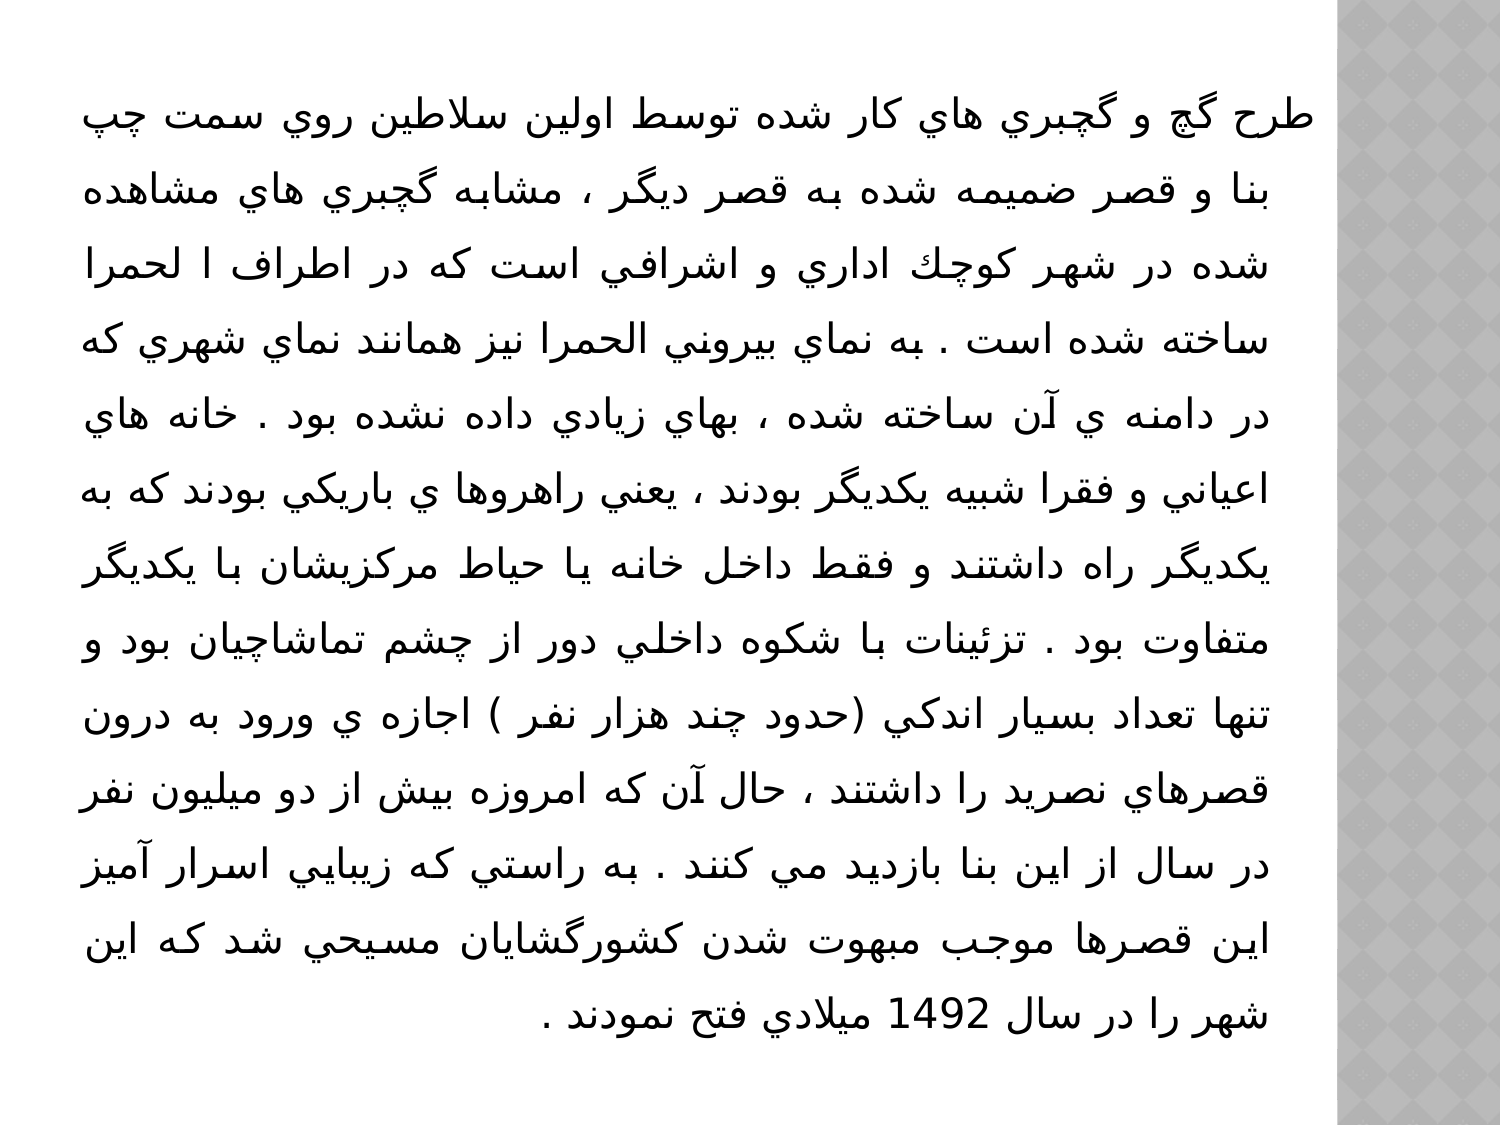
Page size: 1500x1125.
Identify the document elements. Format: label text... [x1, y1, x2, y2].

list طرح گچ و گچبري هاي كار شده توسط اولين سلاطين روي سمت چپ بنا و قصر ضميمه شده به قصر ديگر ، مشابه گچبري هاي مشاهده شده در شهر كوچك اداري و اشرافي است كه در اطراف ا لحمرا ساخته شده است . به نماي بيروني الحمرا نيز همانند نماي شهري كه در دامنه ي آن ساخته شده ، بهاي زيادي داده نشده بود . خانه هاي اعياني و فقرا شبيه يكديگر بودند ، يعني راهروها ي باريكي بودند كه به يكديگر راه داشتند و فقط داخل خانه يا حياط مركزيشان با يكديگر متفاوت بود . تزئينات با شكوه داخلي دور از چشم تماشاچيان بود و تنها تعداد بسيار اندكي (حدود چند هزار نفر ) اجازه ي ورود به درون قصرهاي نصريد را داشتند ، حال آن كه امروزه بيش از دو ميليون نفر در سال از اين بنا بازديد مي كنند . به راستي كه زيبايي اسرار آميز اين قصرها موجب مبهوت شدن كشورگشايان مسيحي شد كه اين شهر را در سال 1492 ميلادي فتح نمودند . [64, 54, 1331, 850]
